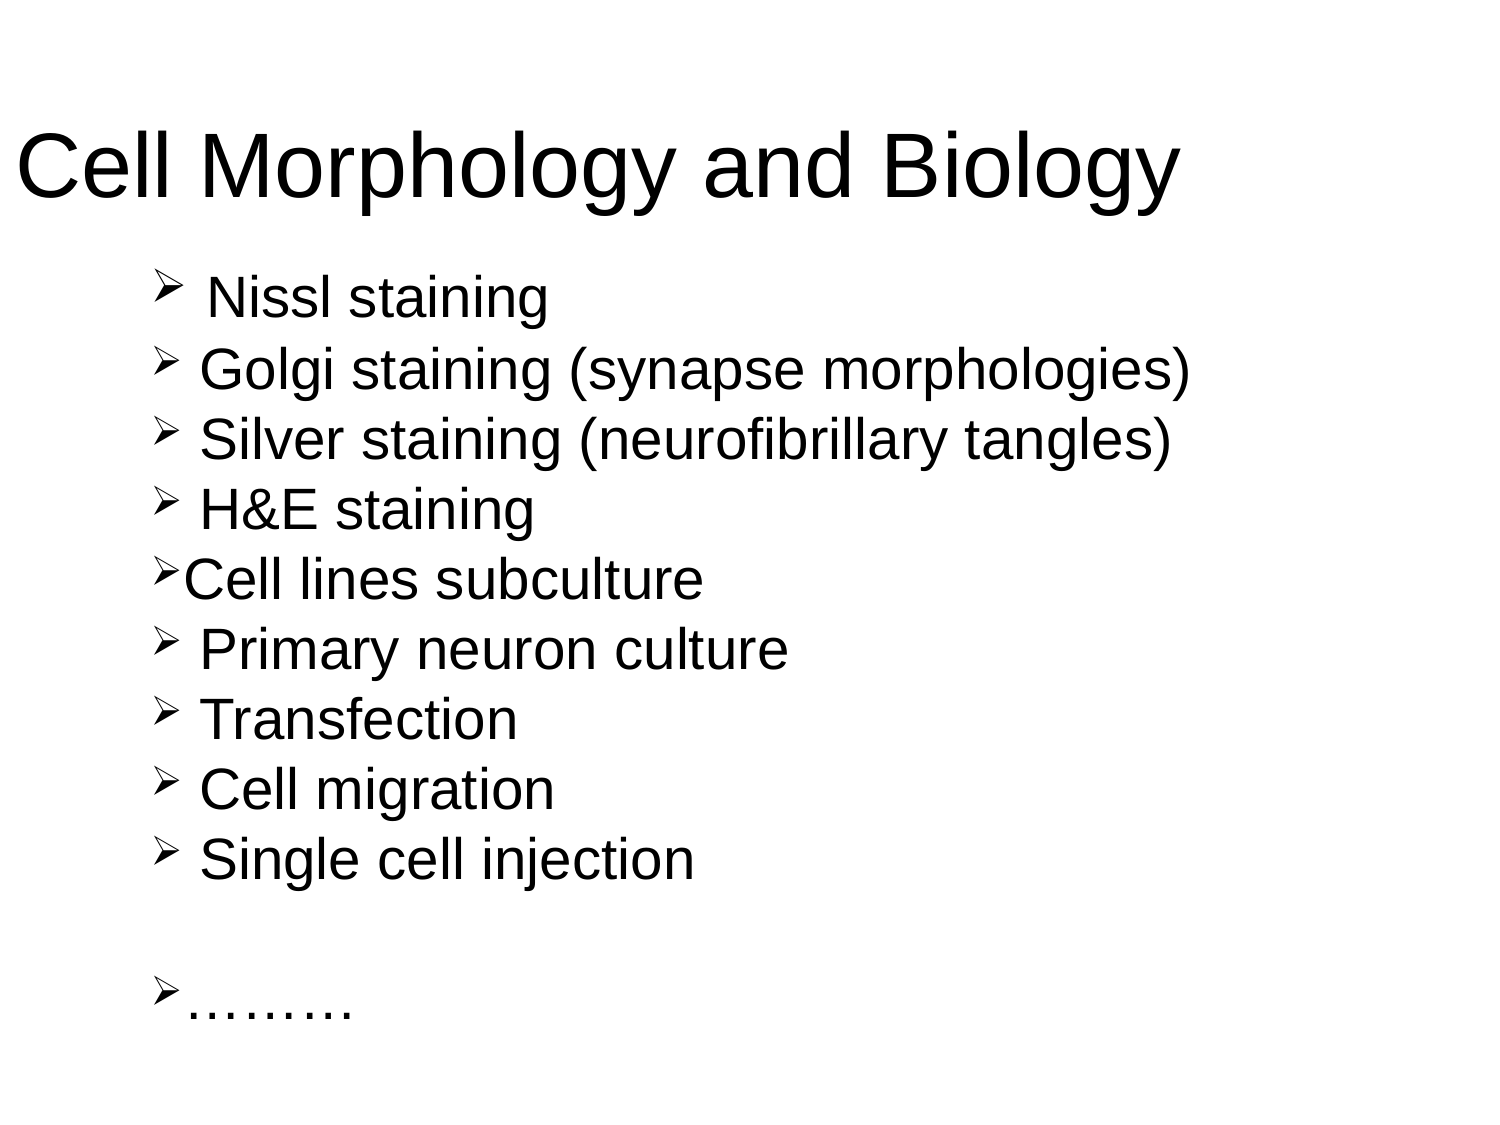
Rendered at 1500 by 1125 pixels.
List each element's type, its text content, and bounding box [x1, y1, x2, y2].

subtitle Nissl staining Golgi staining (synapse morphologies) Silver staining (neurofibrillary tangles) H&E staining Cell lines subculture Primary neuron culture Transfection Cell migration Single cell injection ……… [135, 243, 1329, 1125]
title Cell Morphology and Biology [0, 113, 1500, 208]
